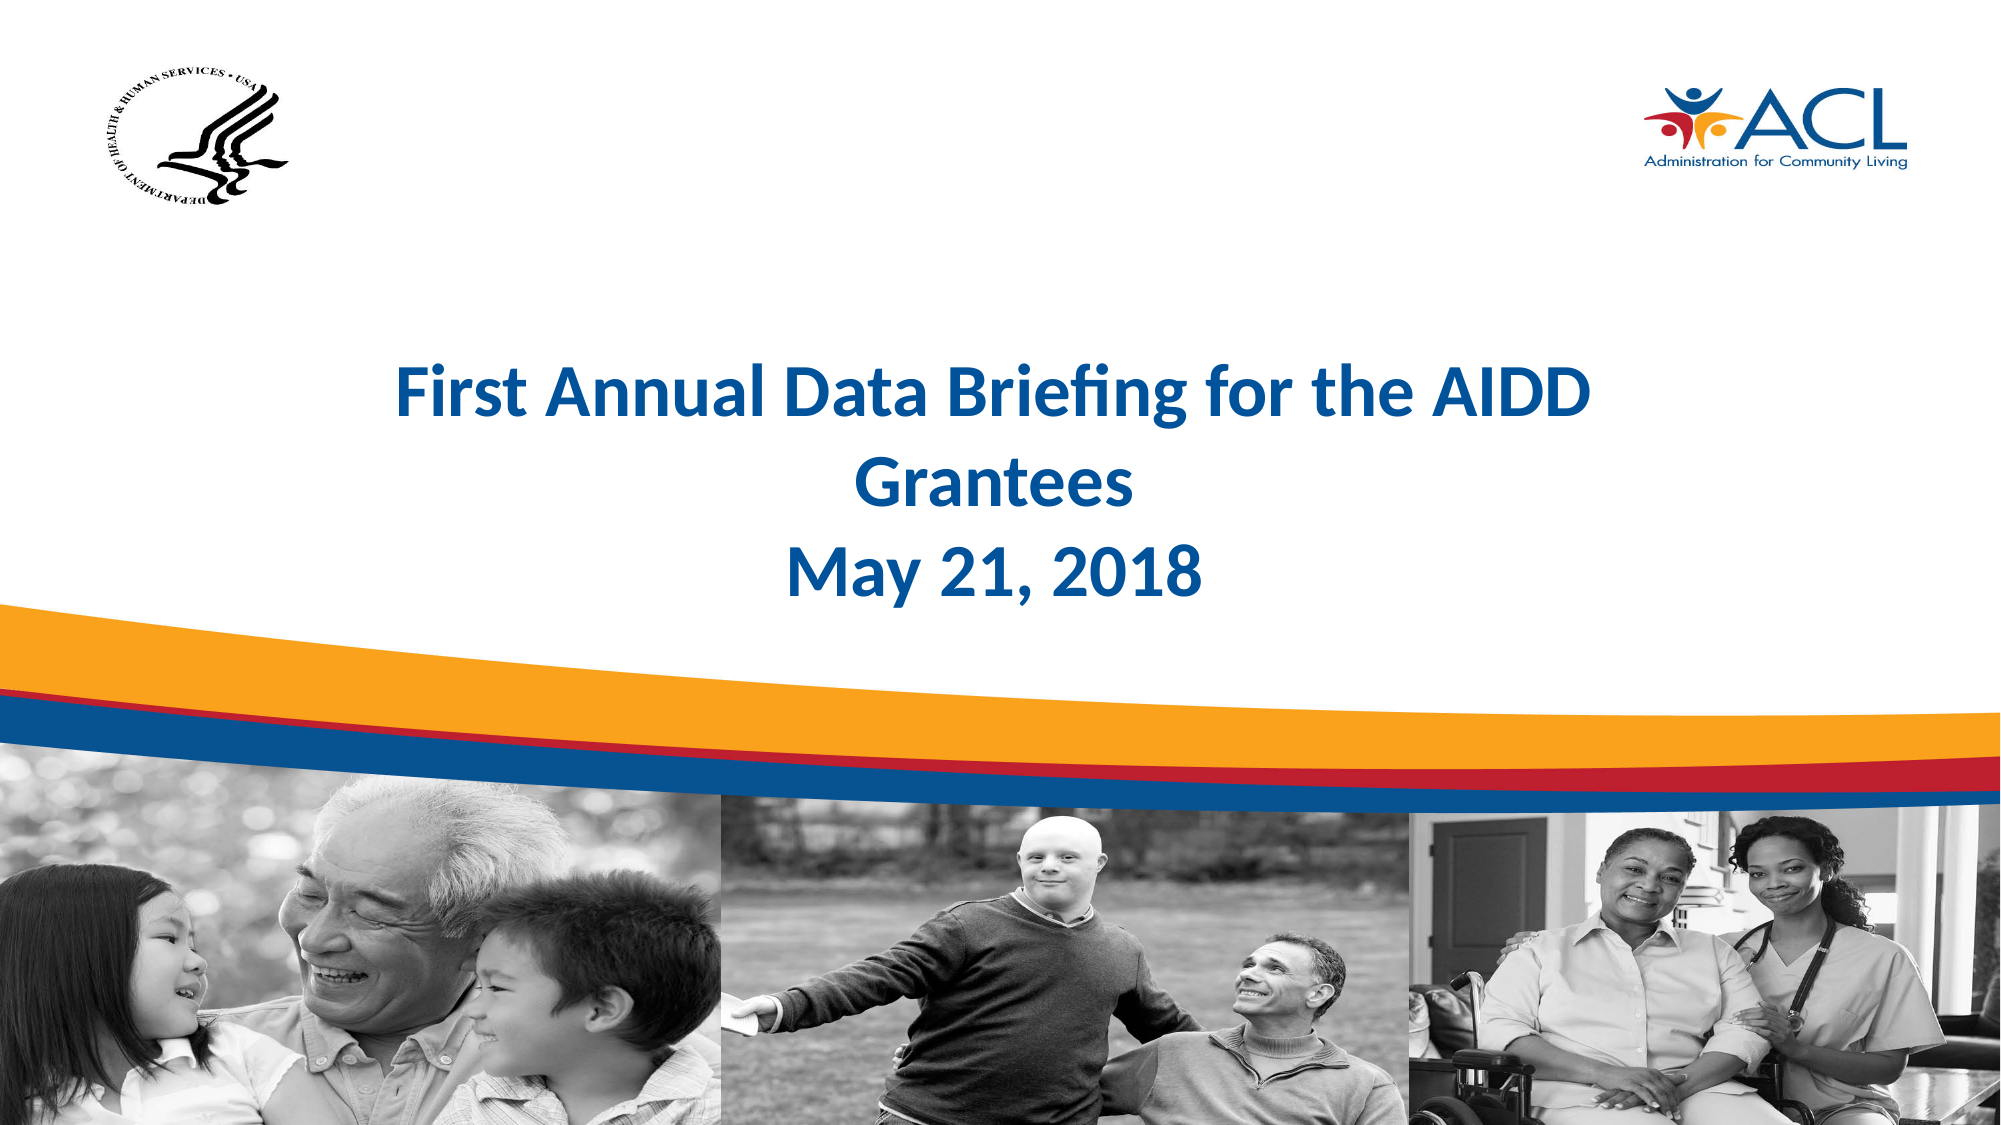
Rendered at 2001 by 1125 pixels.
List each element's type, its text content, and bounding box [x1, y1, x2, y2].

picture [0, 0, 2001, 1125]
title First Annual Data Briefing for the AIDD Grantees May 21, 2018 [326, 179, 1663, 604]
